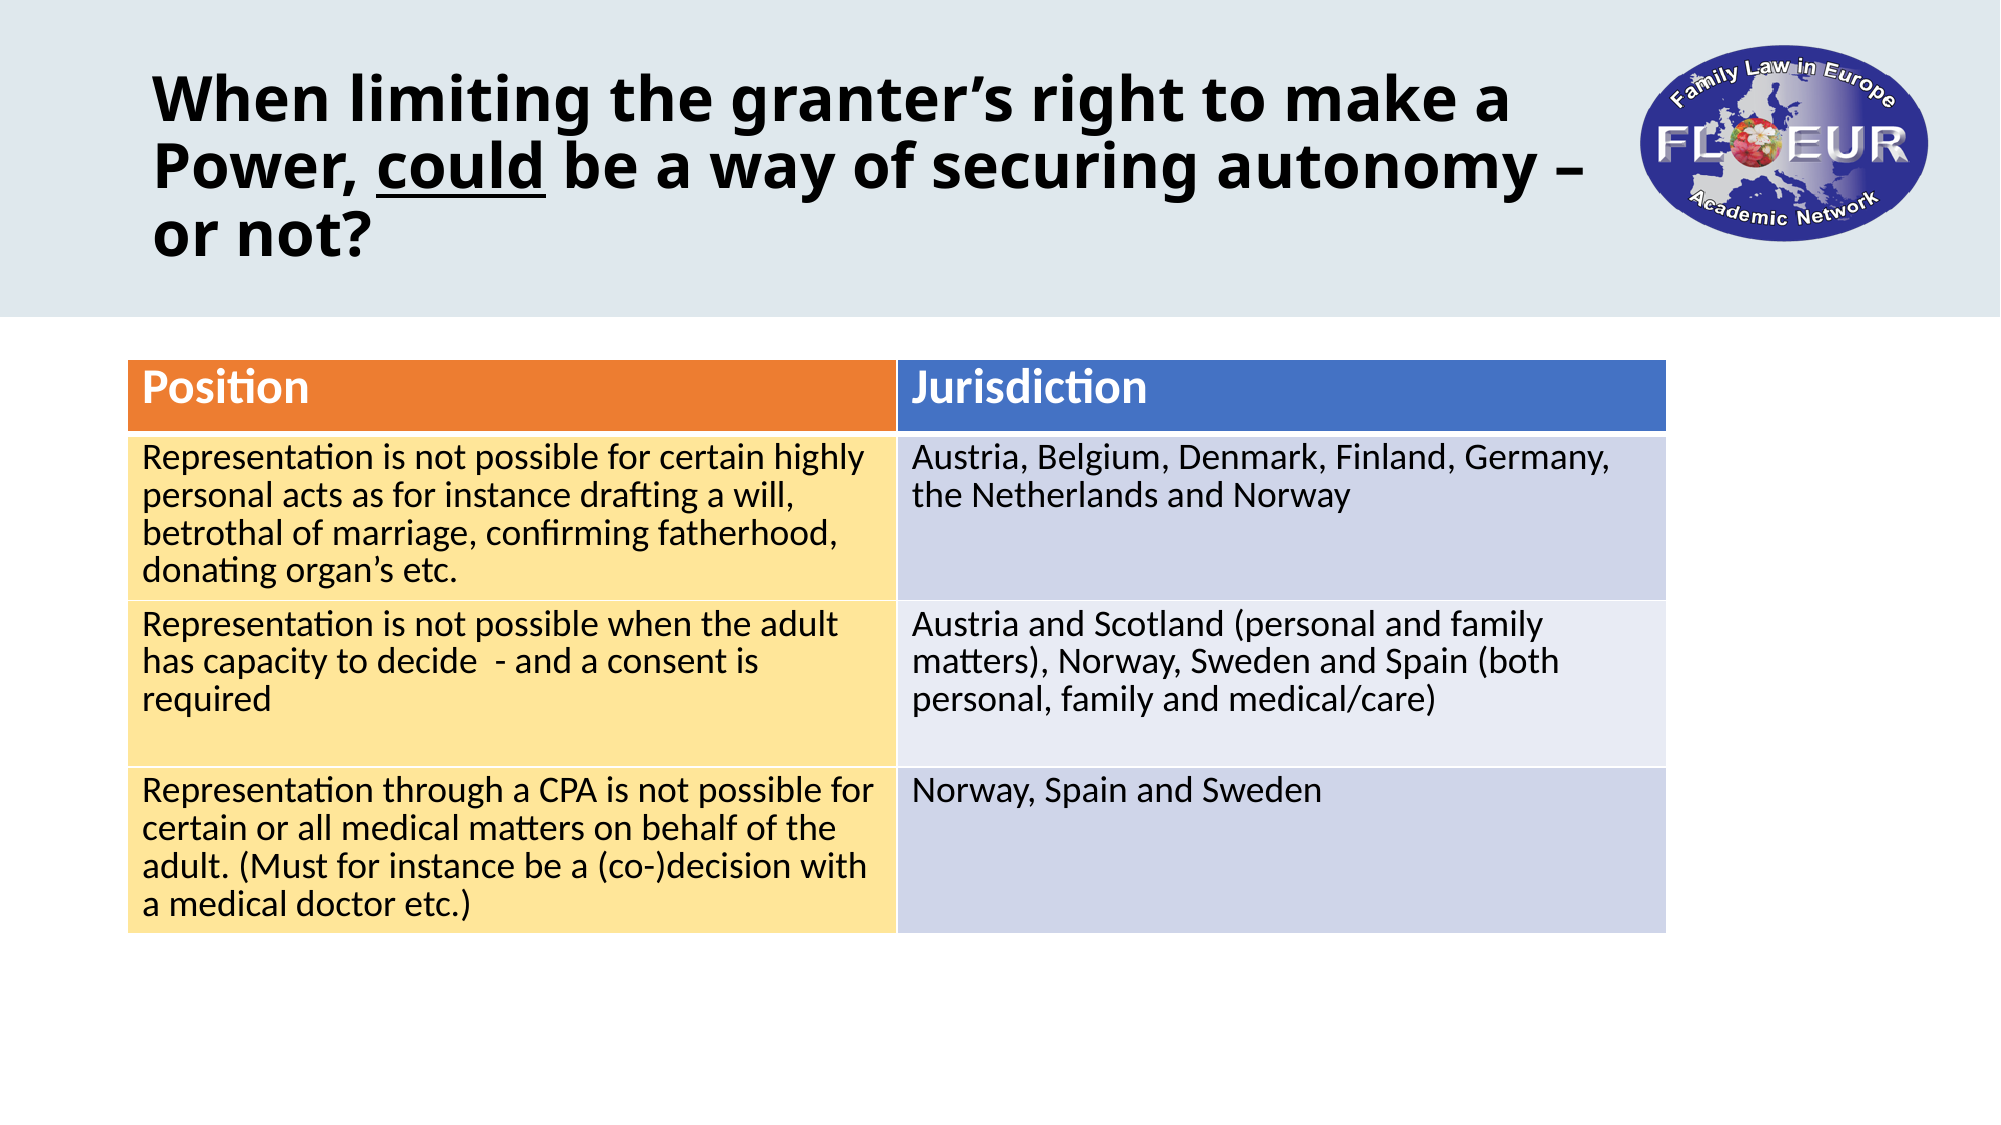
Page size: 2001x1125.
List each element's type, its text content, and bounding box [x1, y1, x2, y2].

text_box [0, 0, 2000, 318]
picture [1638, 42, 1932, 243]
list [80, 359, 1888, 1040]
table_cell Austria, Belgium, Denmark, Finland, Germany, the Netherlands and Norway [898, 437, 1666, 600]
table_header Jurisdiction [898, 360, 1666, 431]
table_header Position [128, 360, 896, 431]
table_cell Representation is not possible when the adult has capacity to decide - and a consent is required [128, 601, 896, 766]
table_cell Representation is not possible for certain highly personal acts as for instance drafting a will, betrothal of marriage, confirming fatherhood, donating organ’s etc. [128, 437, 896, 600]
table_cell Norway, Spain and Sweden [898, 768, 1666, 933]
table_cell Representation through a CPA is not possible for certain or all medical matters on behalf of the adult. (Must for instance be a (co-)decision with a medical doctor etc.) [128, 768, 896, 933]
title When limiting the granter’s right to make a Power, could be a way of securing autonomy – or not? [137, 59, 1602, 278]
table_cell Austria and Scotland (personal and family matters), Norway, Sweden and Spain (both personal, family and medical/care) [898, 601, 1666, 766]
